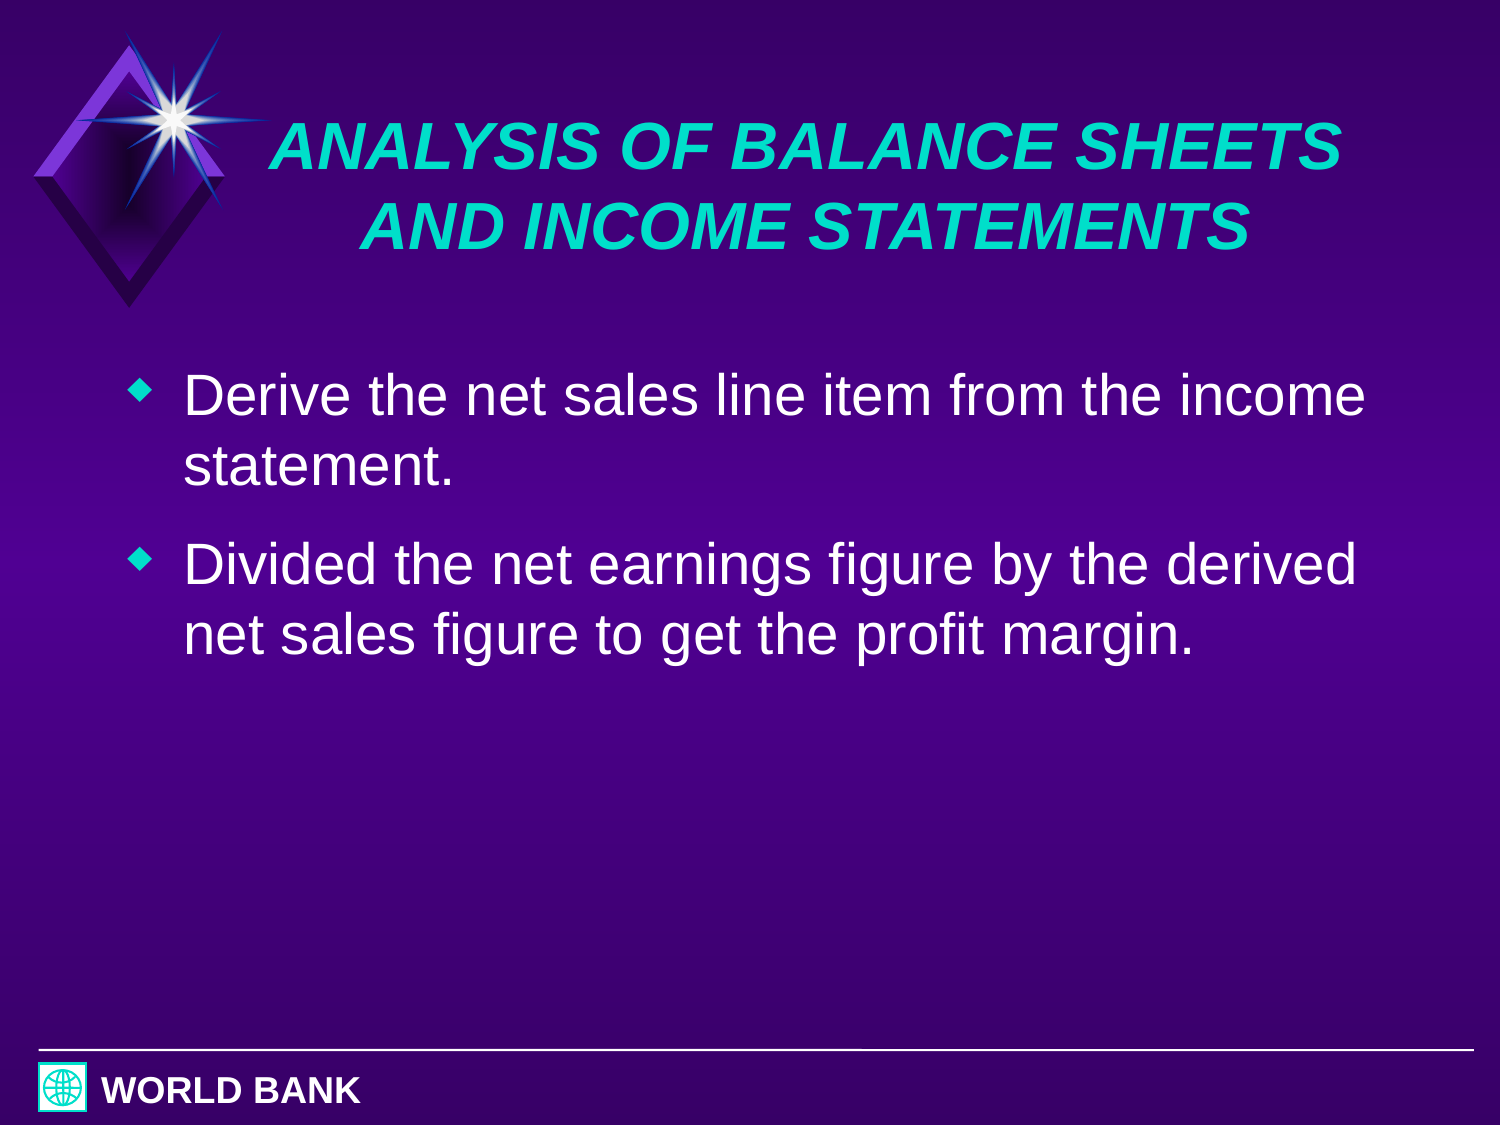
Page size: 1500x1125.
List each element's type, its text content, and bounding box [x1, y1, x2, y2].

title ANALYSIS OF BALANCE SHEETS AND INCOME STATEMENTS [224, 77, 1388, 288]
list Derive the net sales line item from the income statement. Divided the net earnings figure by the derived net sales figure to get the profit margin. [111, 349, 1388, 1026]
